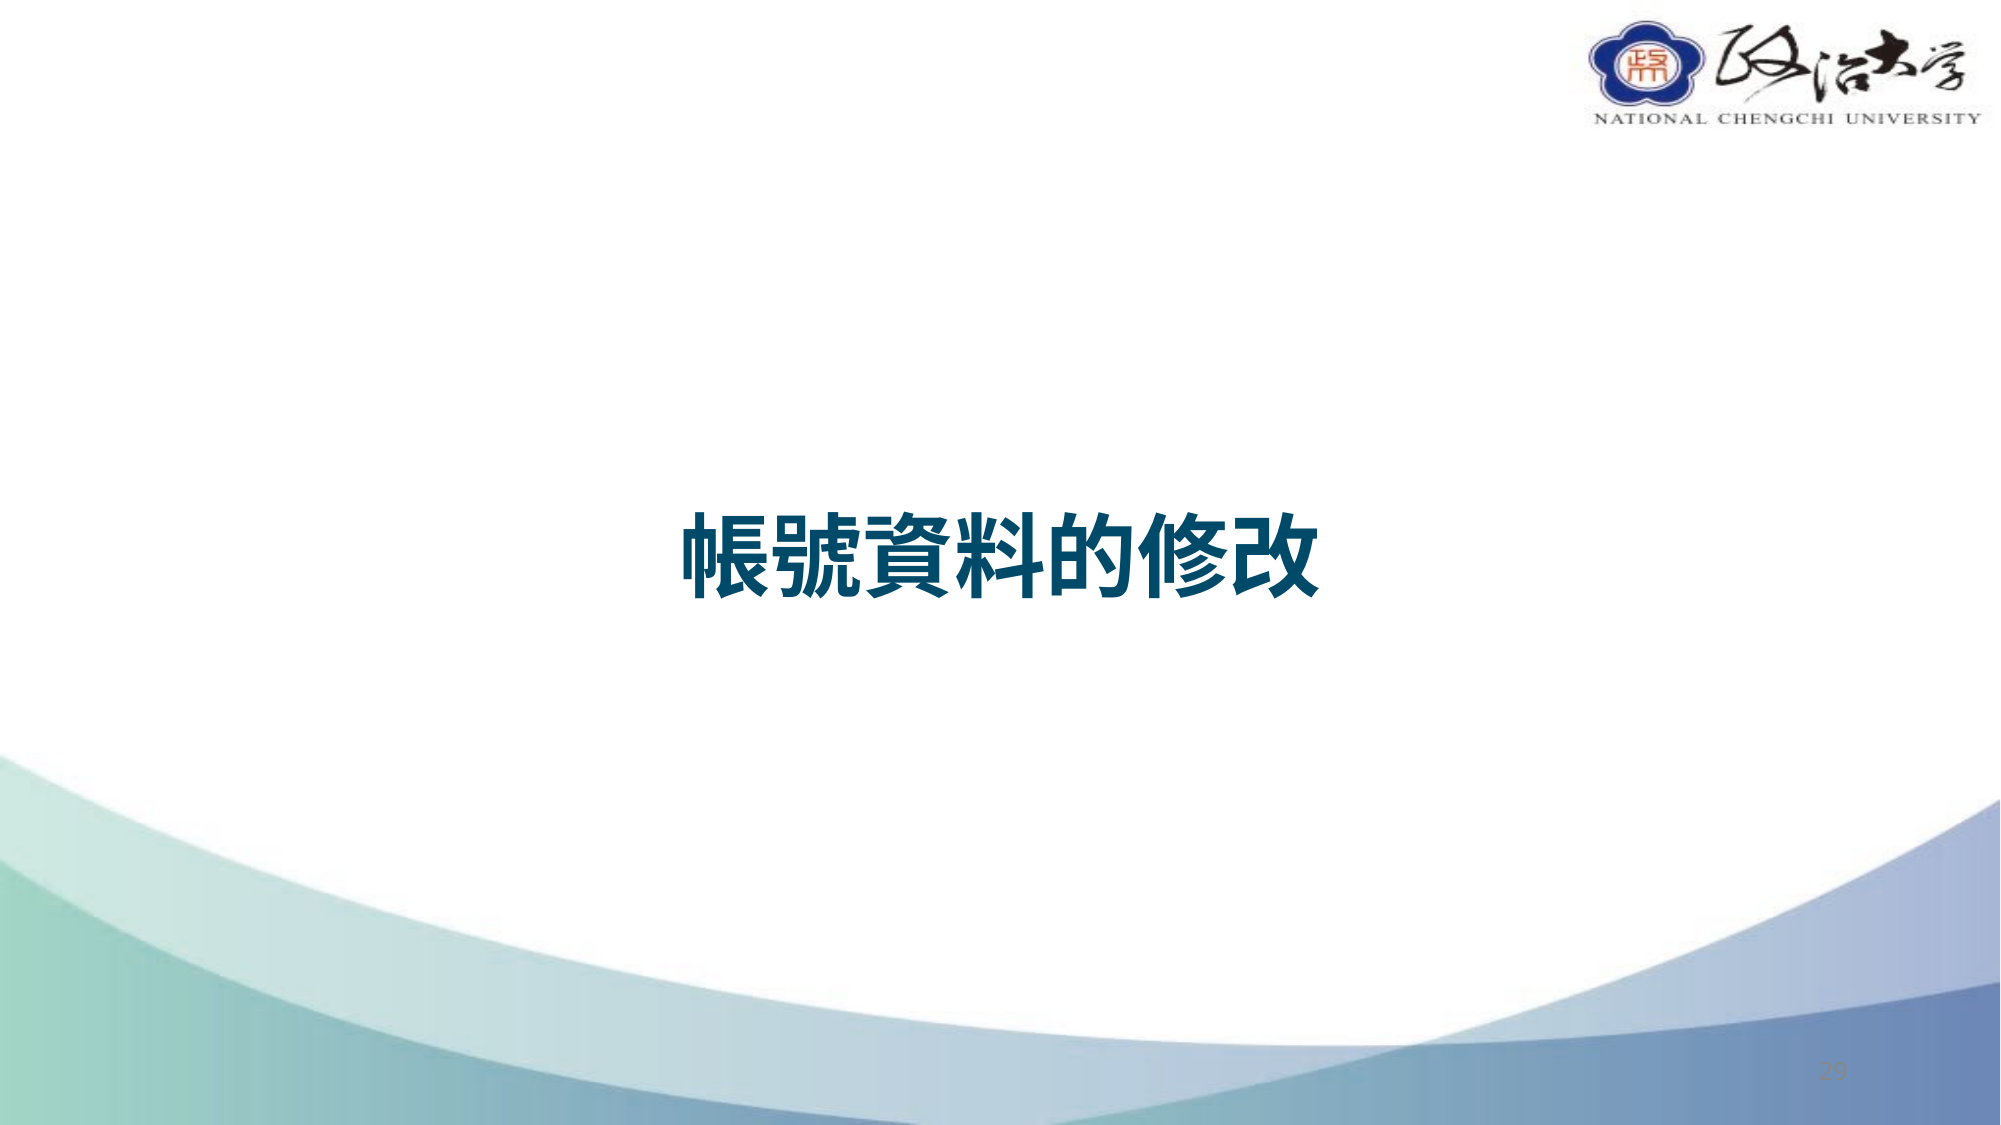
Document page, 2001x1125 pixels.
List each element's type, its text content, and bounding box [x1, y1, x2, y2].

picture [0, 0, 2001, 1125]
slide_number 29 [1412, 1042, 1863, 1103]
title 帳號資料的修改 [481, 471, 1540, 650]
